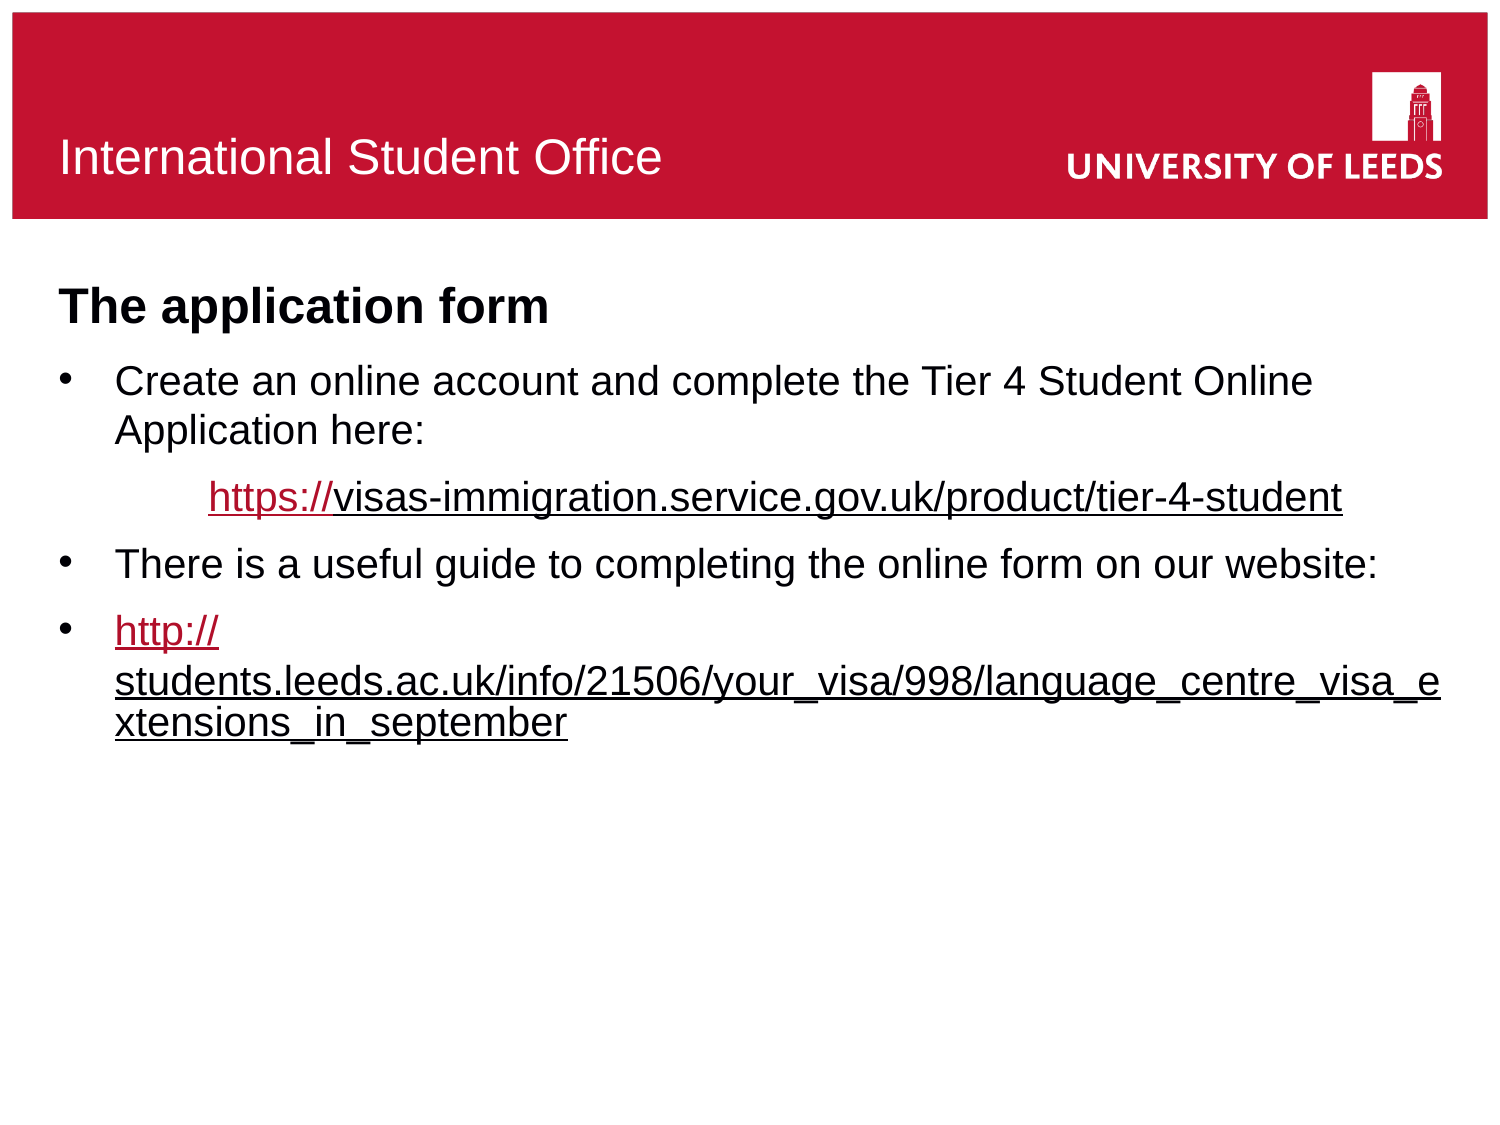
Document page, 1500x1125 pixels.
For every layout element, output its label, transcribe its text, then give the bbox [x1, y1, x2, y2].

list The application form Create an online account and complete the Tier 4 Student Online Application here: https://visas-immigration.service.gov.uk/product/tier-4-student There is a useful guide to completing the online form on our website: http://students.leeds.ac.uk/info/21506/your_visa/998/language_centre_visa_extensions_in_september [58, 273, 1442, 987]
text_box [12, 12, 1488, 220]
